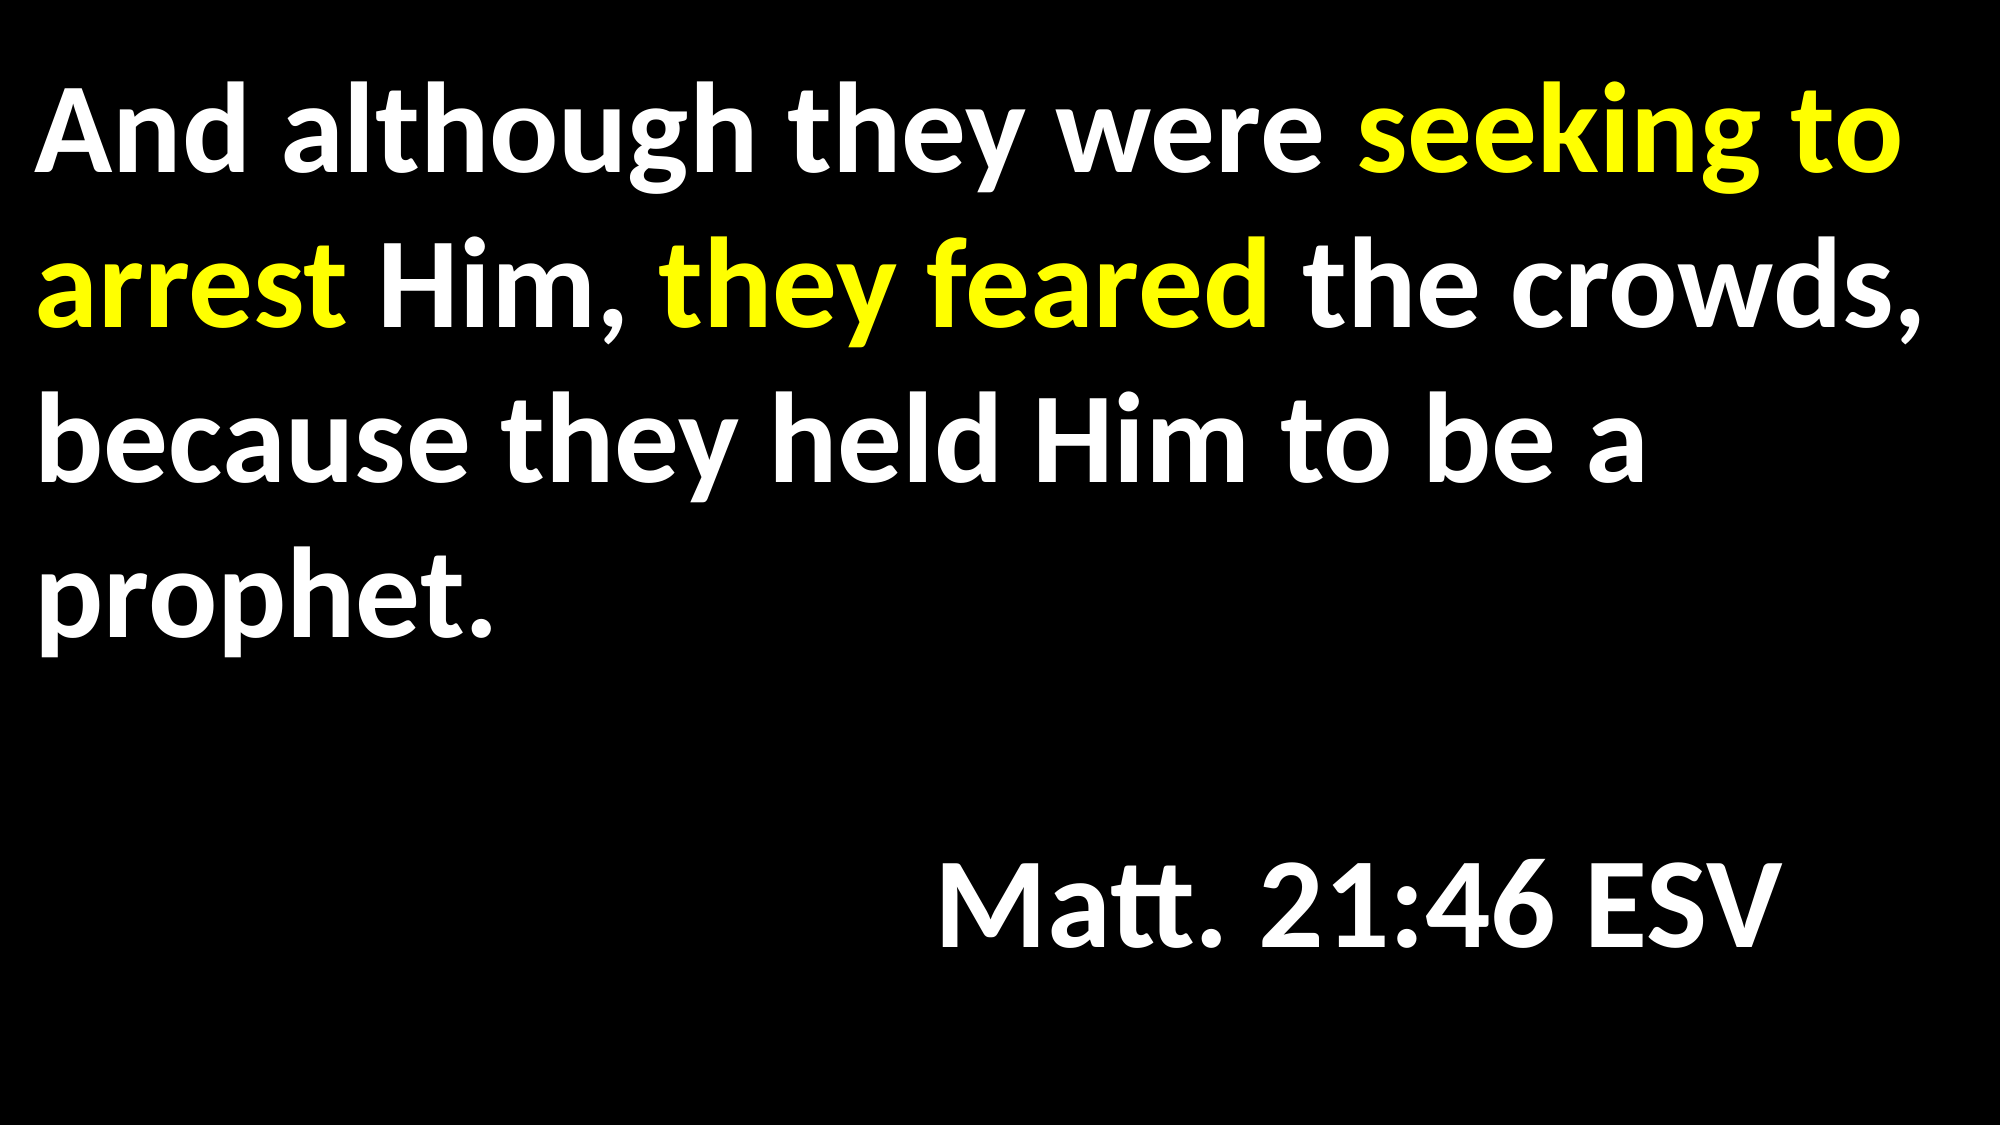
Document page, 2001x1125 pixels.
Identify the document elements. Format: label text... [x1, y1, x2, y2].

list And although they were seeking to arrest Him, they feared the crowds, because they held Him to be a prophet. Matt. 21:46 ESV [0, 0, 2000, 1098]
